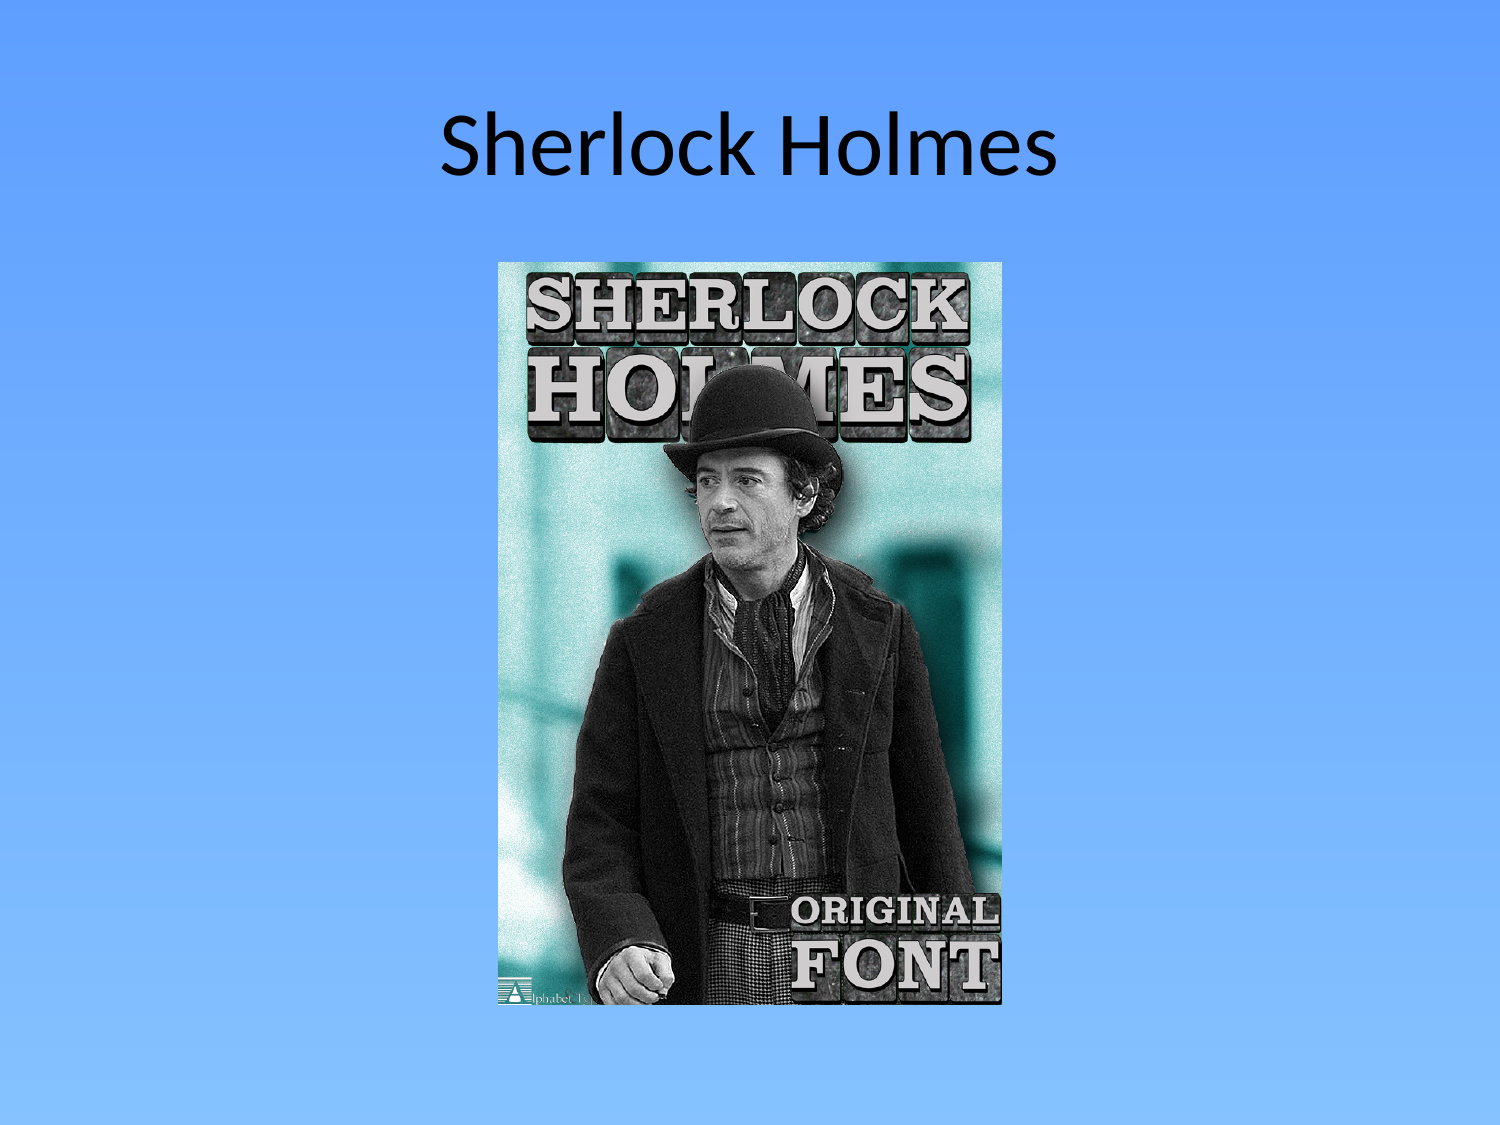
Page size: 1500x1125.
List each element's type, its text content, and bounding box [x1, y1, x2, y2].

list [498, 262, 1002, 1006]
title Sherlock Holmes [75, 45, 1425, 233]
